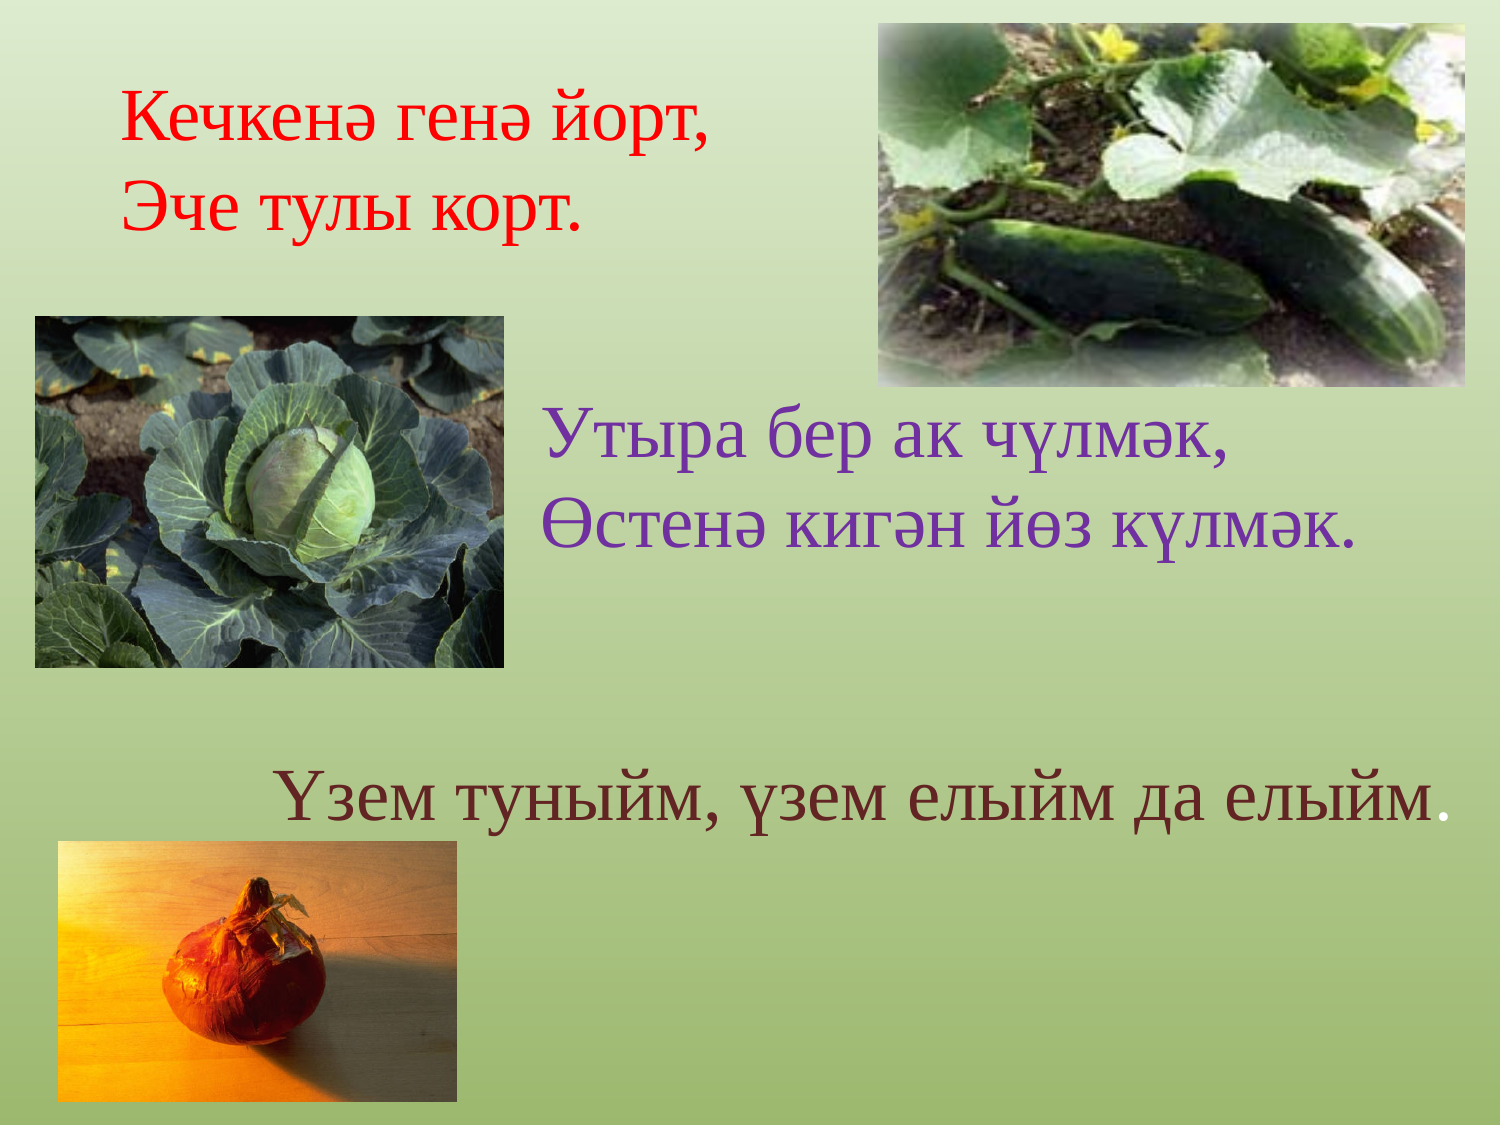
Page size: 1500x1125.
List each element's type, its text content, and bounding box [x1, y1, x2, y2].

text_box Кечкенә генә йорт, Эче тулы корт. [105, 58, 866, 254]
picture [878, 23, 1466, 387]
picture [58, 841, 458, 1102]
text_box Утыра бер ак чүлмәк, Өстенә кигән йөз күлмәк. [525, 374, 1500, 570]
text_box Үзем туныйм, үзем елыйм да елыйм. [257, 738, 1477, 843]
picture [34, 316, 505, 669]
